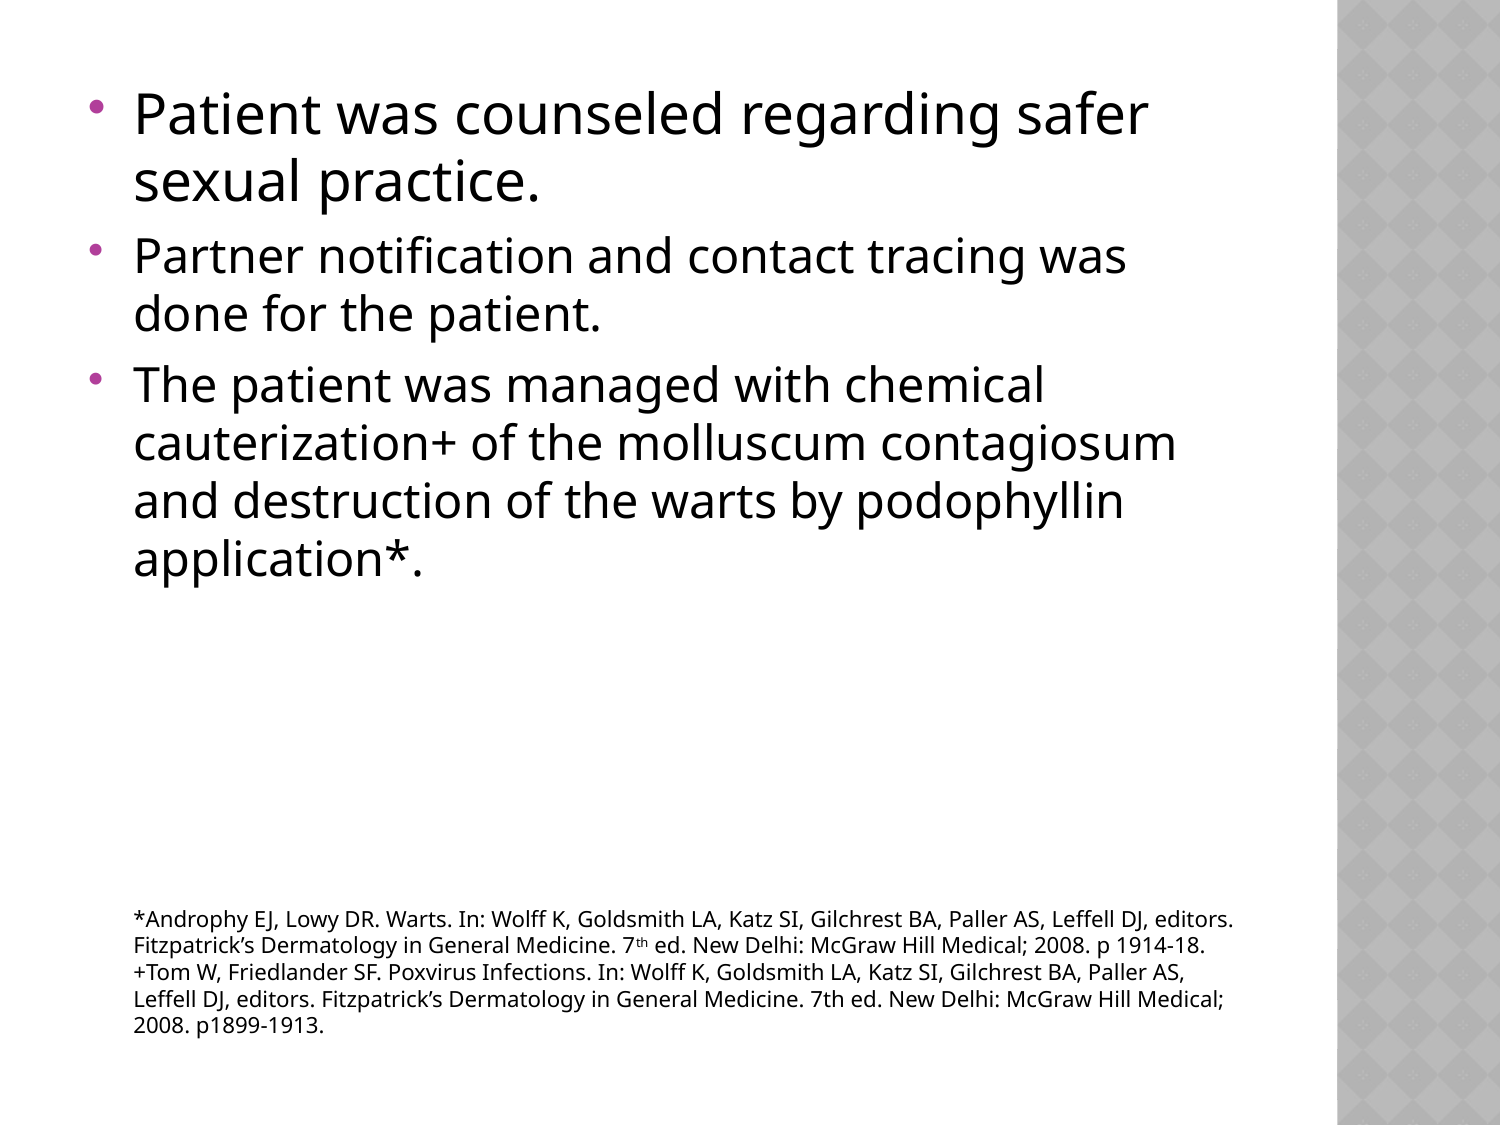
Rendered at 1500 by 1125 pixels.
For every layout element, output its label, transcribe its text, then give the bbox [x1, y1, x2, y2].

list Patient was counseled regarding safer sexual practice. Partner notification and contact tracing was done for the patient. The patient was managed with chemical cauterization+ of the molluscum contagiosum and destruction of the warts by podophyllin application*. *Androphy EJ, Lowy DR. Warts. In: Wolff K, Goldsmith LA, Katz SI, Gilchrest BA, Paller AS, Leffell DJ, editors. Fitzpatrick’s Dermatology in General Medicine. 7th ed. New Delhi: McGraw Hill Medical; 2008. p 1914-18. +Tom W, Friedlander SF. Poxvirus Infections. In: Wolff K, Goldsmith LA, Katz SI, Gilchrest BA, Paller AS, Leffell DJ, editors. Fitzpatrick’s Dermatology in General Medicine. 7th ed. New Delhi: McGraw Hill Medical; 2008. p1899-1913. [75, 70, 1263, 1059]
